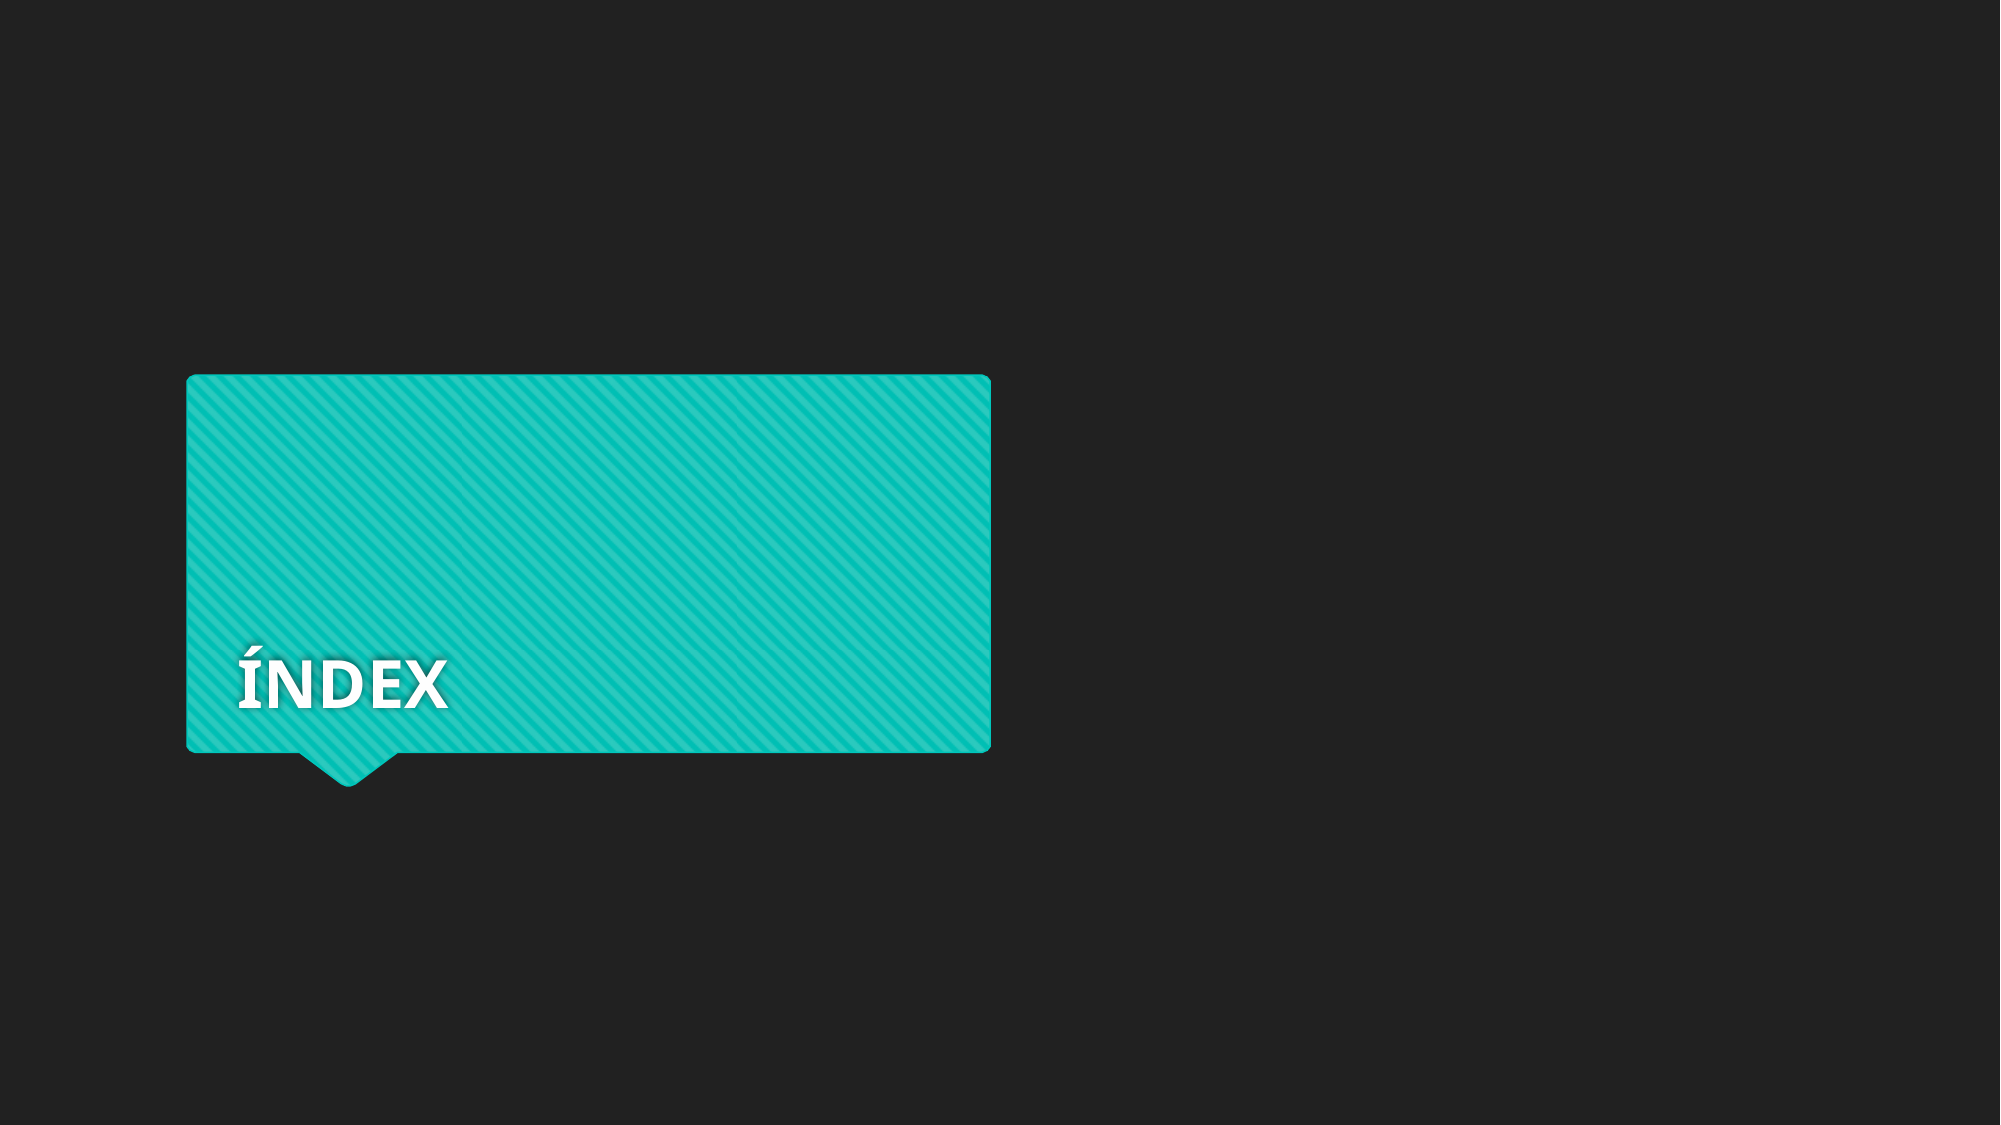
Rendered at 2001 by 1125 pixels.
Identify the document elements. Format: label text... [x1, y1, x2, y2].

title ÍNDEX [222, 399, 942, 729]
